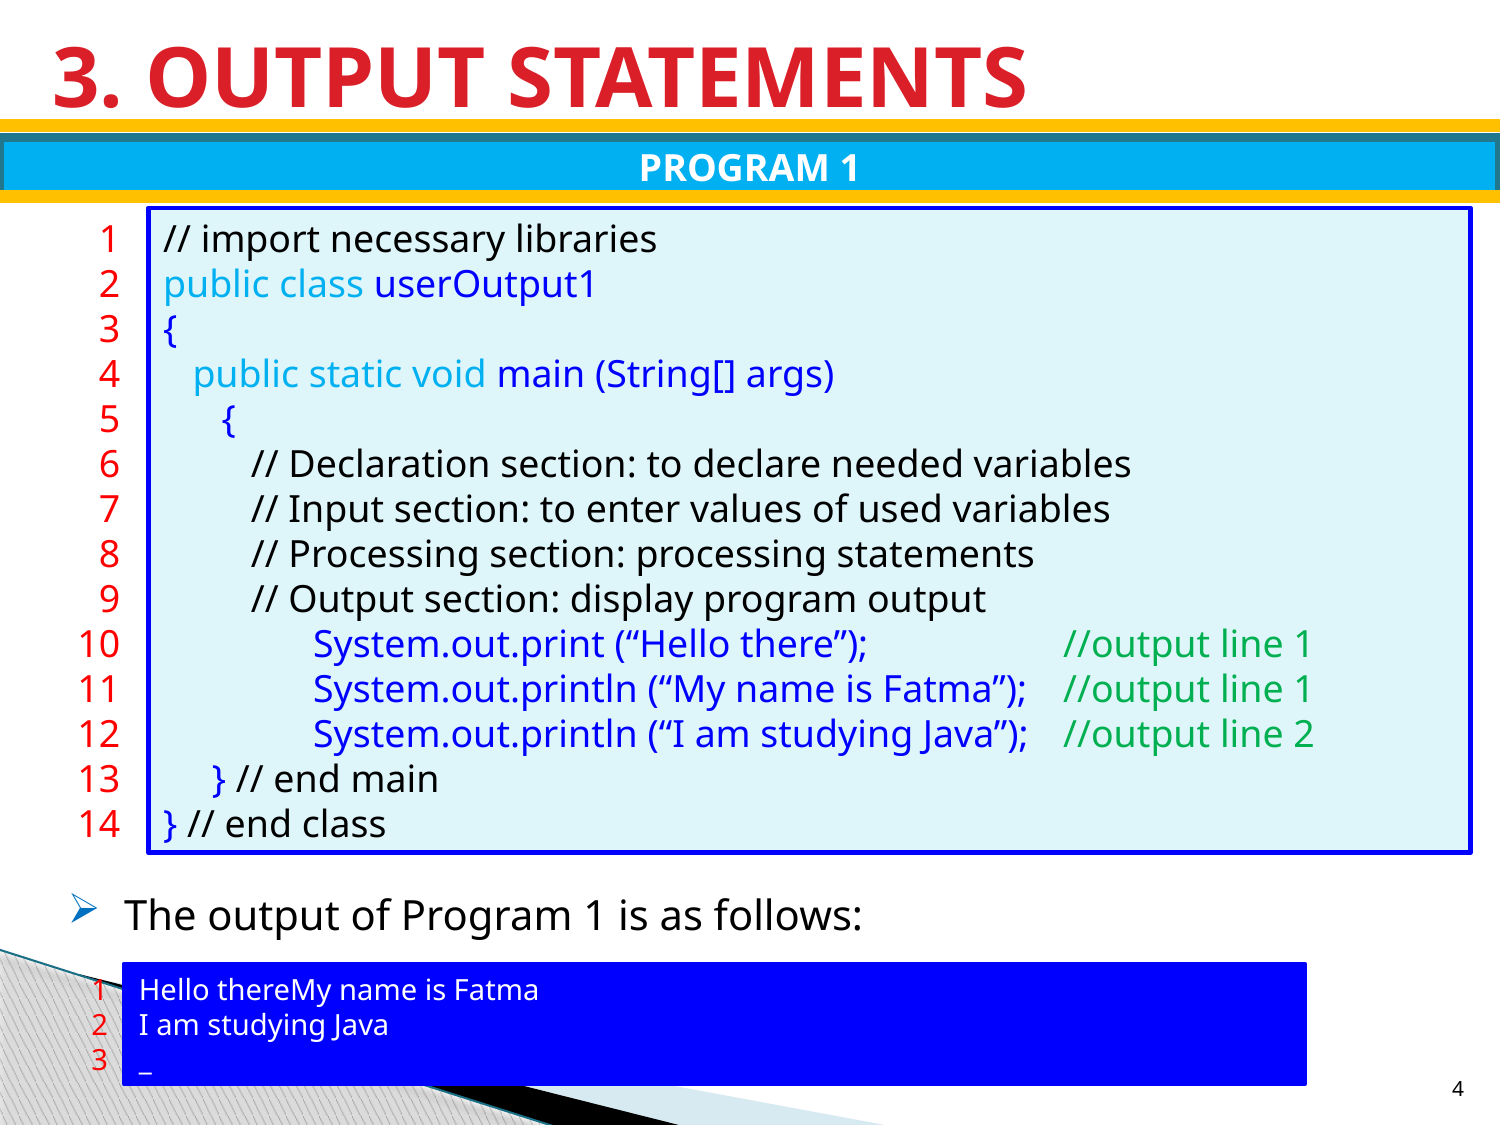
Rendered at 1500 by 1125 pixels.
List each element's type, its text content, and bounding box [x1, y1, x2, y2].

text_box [29, 207, 1471, 860]
text_box The output of Program 1 is as follows: [53, 881, 1471, 947]
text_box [76, 963, 1306, 1086]
slide_number 4 [1418, 1051, 1479, 1112]
text_box PROGRAM 1 [0, 133, 1500, 190]
title 3. OUTPUT STATEMENTS [37, 24, 1459, 124]
